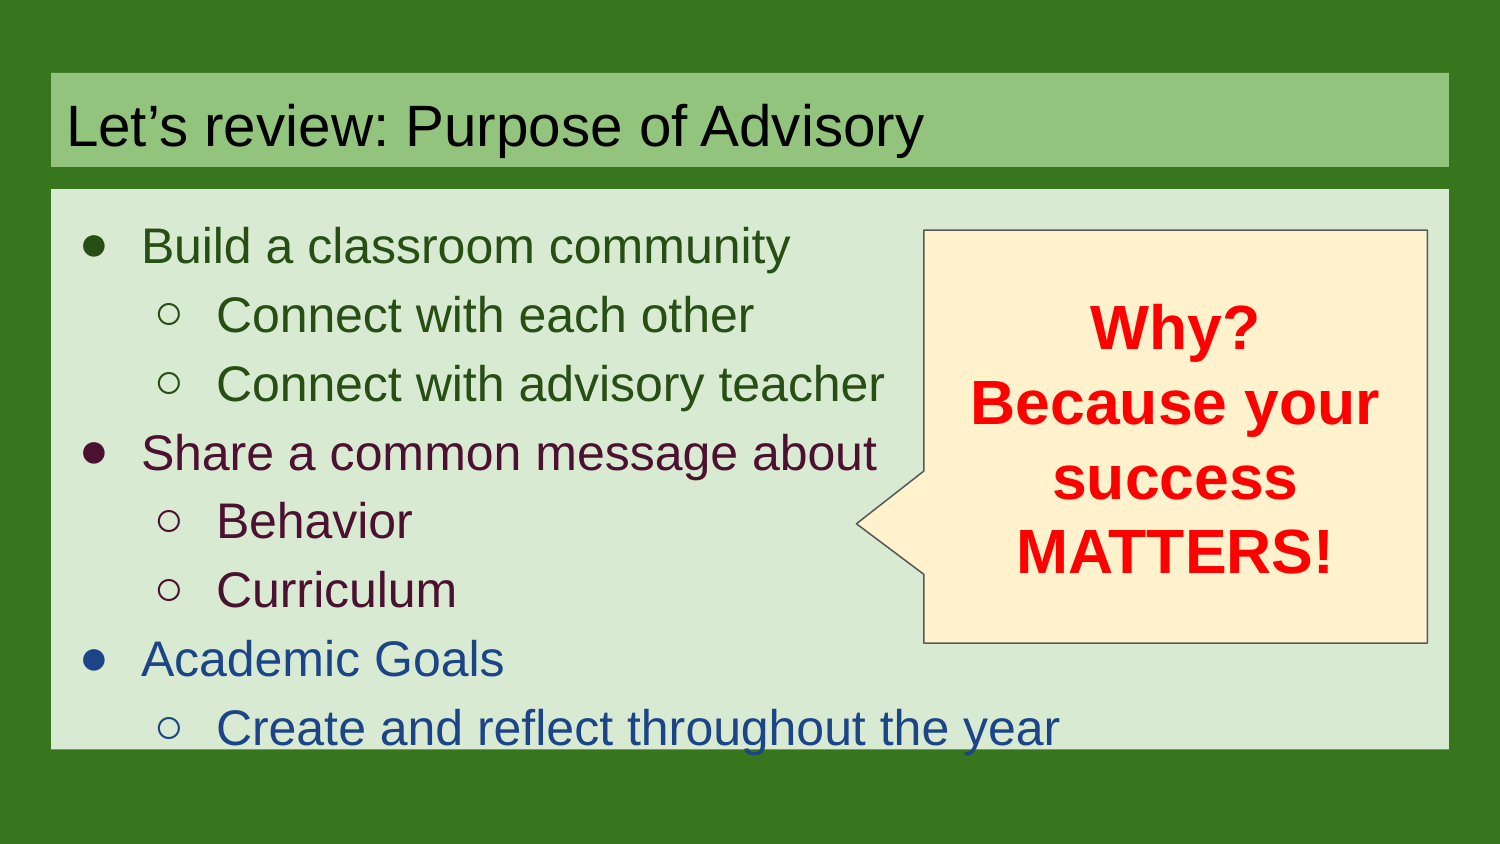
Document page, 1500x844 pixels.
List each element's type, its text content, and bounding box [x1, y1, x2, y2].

text_box Why? Because your success MATTERS! [856, 230, 1428, 644]
title Let’s review: Purpose of Advisory [51, 72, 1449, 167]
list Build a classroom community Connect with each other Connect with advisory teacher Share a common message about Behavior Curriculum Academic Goals Create and reflect throughout the year [51, 189, 1449, 750]
